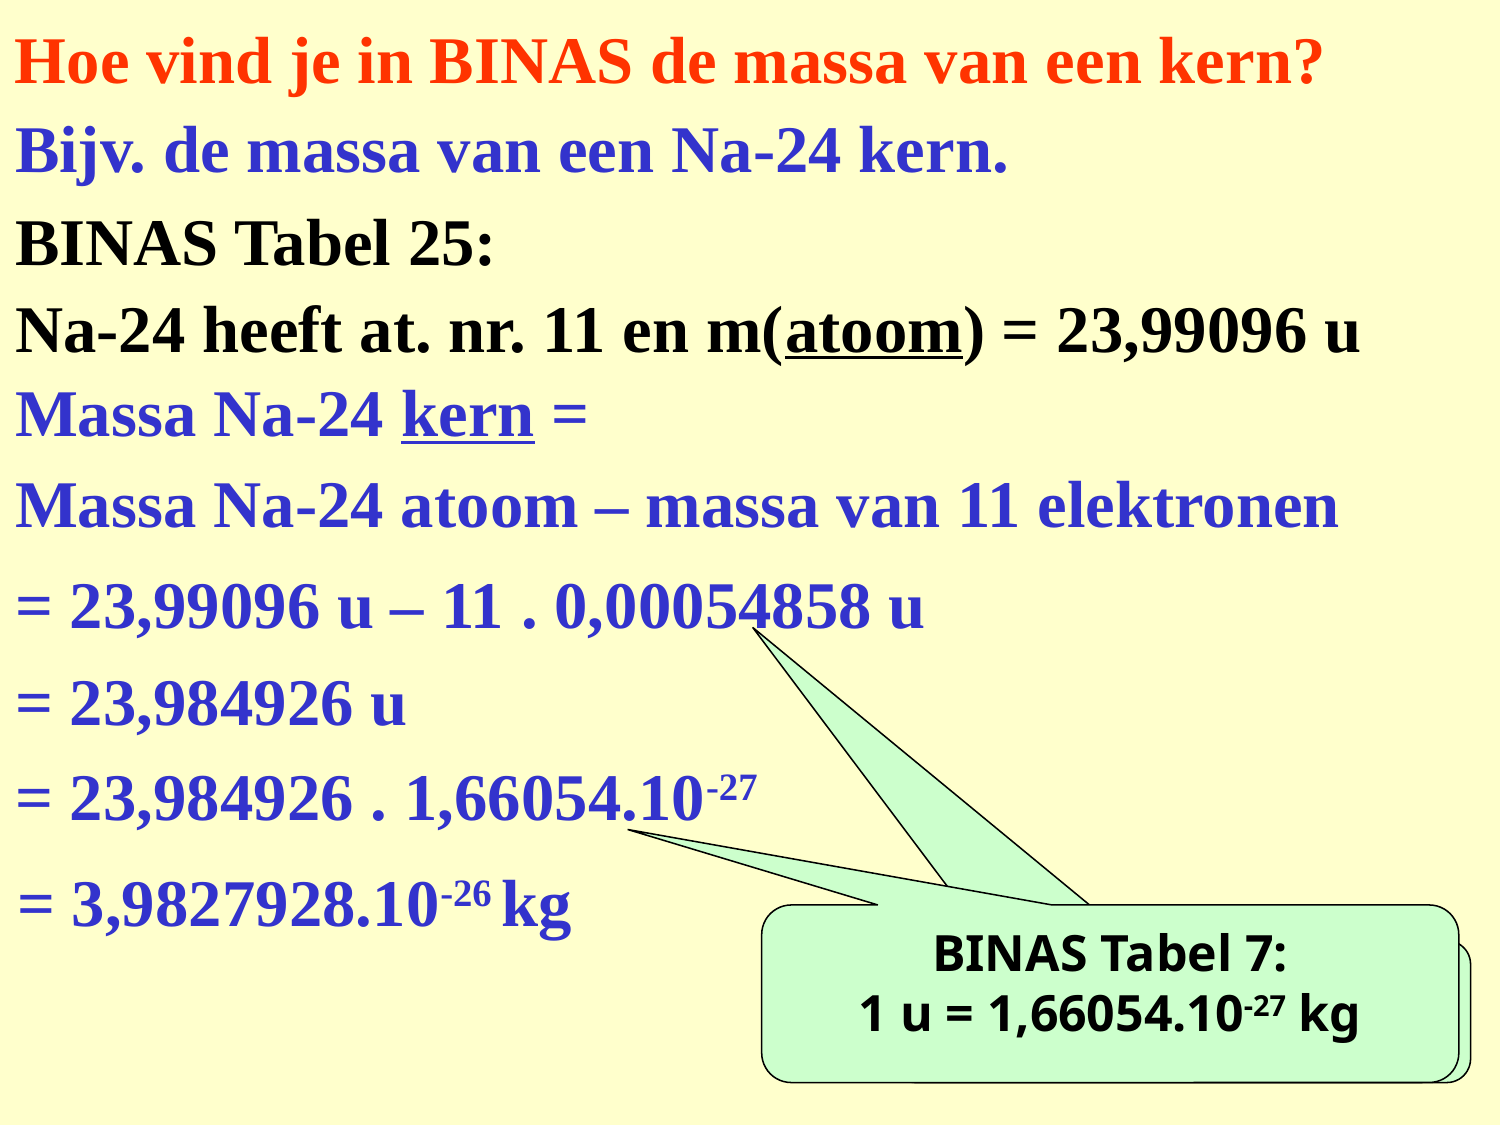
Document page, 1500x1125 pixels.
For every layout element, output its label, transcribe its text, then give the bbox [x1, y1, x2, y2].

text_box Bijv. de massa van een Na-24 kern. [0, 101, 1500, 191]
text_box = 23,99096 u – 11 . 0,00054858 u [0, 557, 1500, 647]
text_box = 3,9827928.10-26 kg [2, 855, 1500, 945]
text_box BINAS Tabel 25: [0, 193, 1500, 280]
text_box BINAS Tabel 7: 1 u = 1,66054.10-27 kg [761, 945, 1459, 1083]
text_box BINAS Tabel 7: 1 u = 1,66054.10-27 kg [627, 829, 772, 855]
text_box Na-24 heeft at. nr. 11 en m(atoom) = 23,99096 u [0, 280, 1500, 365]
text_box BINAS Tabel 7: me = 0,00054858 u [752, 627, 784, 653]
text_box Hoe vind je in BINAS de massa van een kern? [0, 12, 1500, 101]
text_box BINAS Tabel 7: me = 0,00054858 u [911, 839, 1029, 855]
text_box = 23,984926 . 1,66054.10-27 [0, 748, 1500, 839]
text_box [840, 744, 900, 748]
text_box = 23,984926 u [0, 653, 1500, 744]
text_box Massa Na-24 kern = [0, 365, 1500, 455]
text_box BINAS Tabel 7: me = 0,00054858 u [1435, 945, 1471, 1083]
text_box Massa Na-24 atoom – massa van 11 elektronen [0, 456, 1500, 546]
